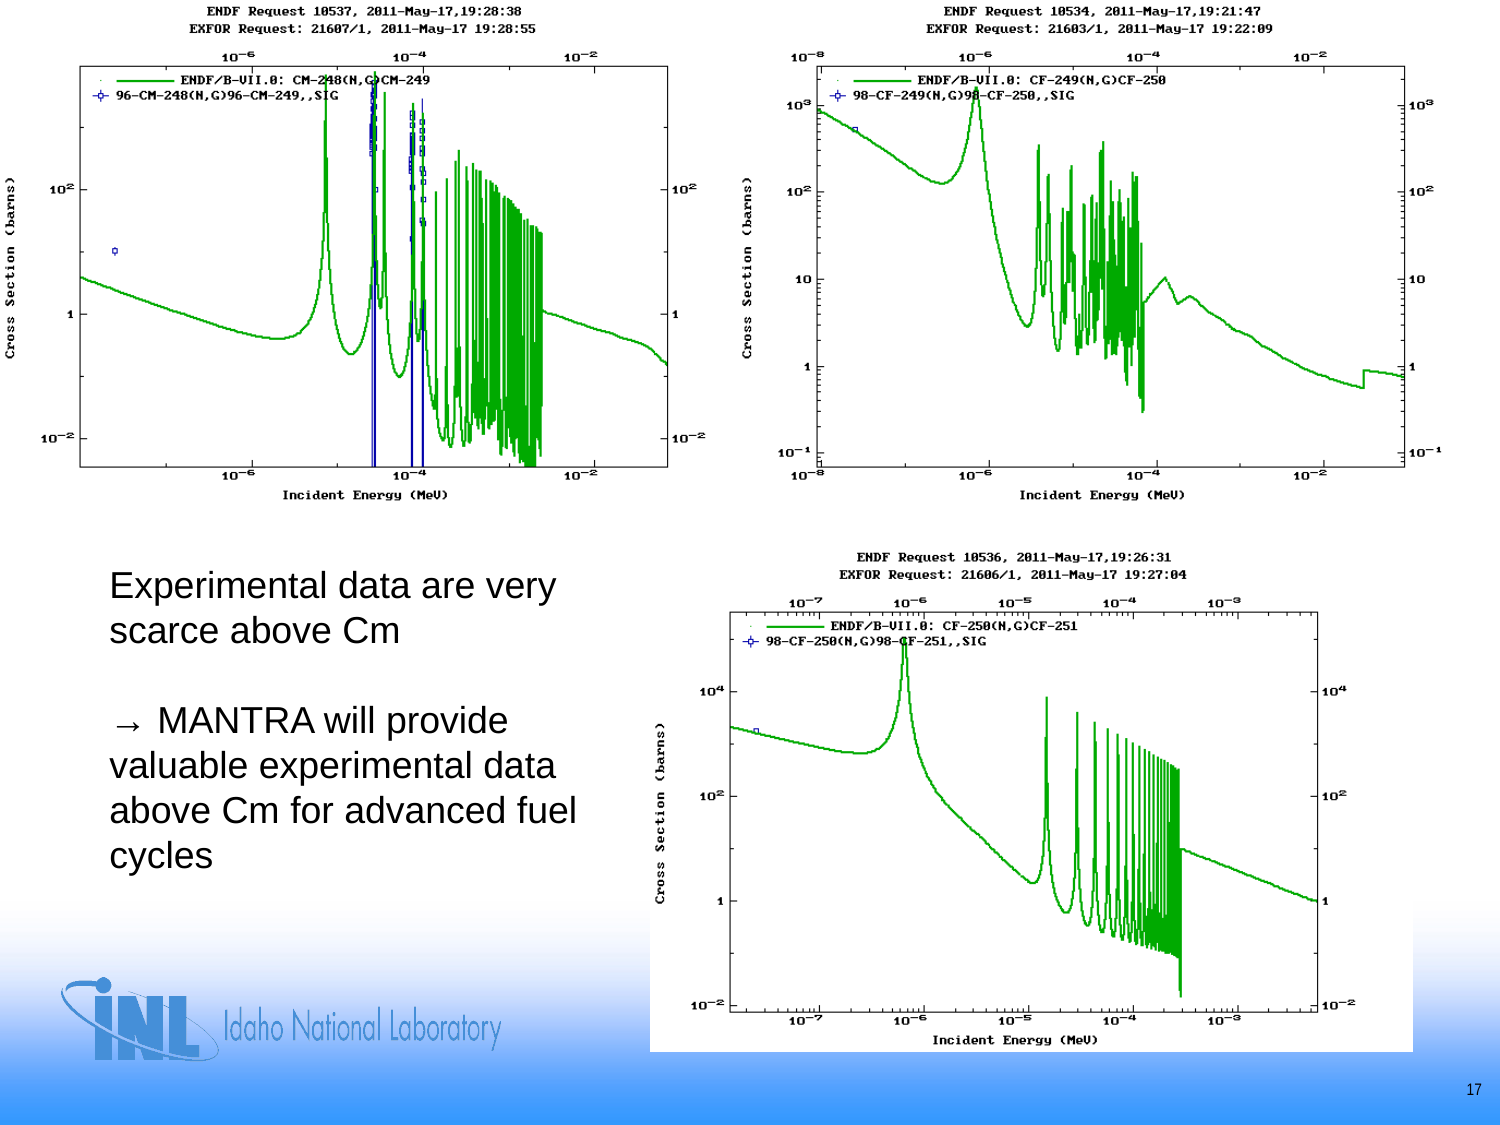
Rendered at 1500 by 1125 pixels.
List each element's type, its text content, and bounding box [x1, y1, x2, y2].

text_box 17 [1184, 1070, 1497, 1123]
text_box Experimental data are very scarce above Cm → MANTRA will provide valuable experimental data above Cm for advanced fuel cycles [94, 553, 645, 884]
picture [0, 0, 1500, 1125]
